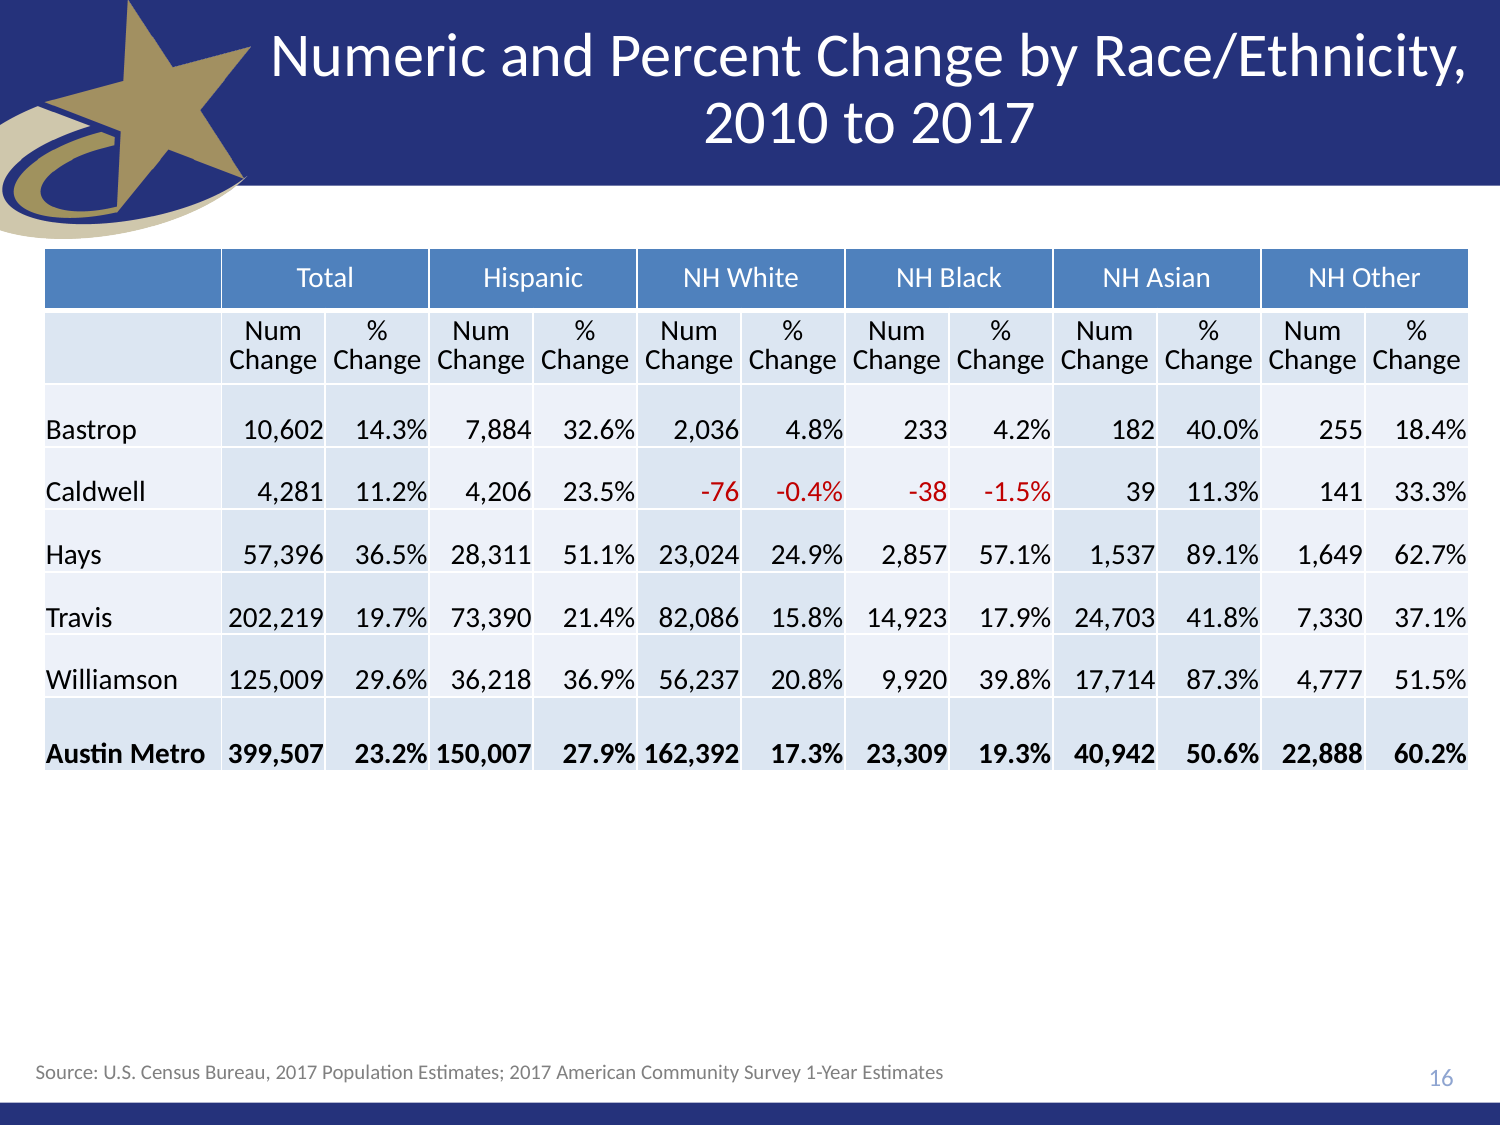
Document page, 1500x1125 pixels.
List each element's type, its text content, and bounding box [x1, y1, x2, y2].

table_cell Caldwell [45, 448, 221, 508]
table_cell 36.9% [534, 635, 636, 696]
table_header NH Other [1262, 249, 1468, 308]
table_cell 10,602 [222, 385, 324, 446]
table_cell Num Change [1262, 313, 1364, 383]
table_header NH Black [846, 249, 1052, 308]
table_cell 57.1% [950, 510, 1052, 571]
table_cell [45, 313, 221, 383]
table_cell 18.4% [1366, 385, 1468, 446]
table_cell % Change [1158, 313, 1260, 383]
table_cell 23,024 [638, 510, 740, 571]
table_cell 24,703 [1054, 573, 1156, 633]
table_cell 23.5% [534, 448, 636, 508]
table_cell % Change [1366, 313, 1468, 383]
table_cell -38 [846, 448, 948, 508]
table_cell 36.5% [326, 510, 428, 571]
table_cell 7,884 [430, 385, 532, 446]
table_cell 23,309 [846, 698, 948, 770]
table_cell Num Change [430, 313, 532, 383]
table_cell 21.4% [534, 573, 636, 633]
table_cell 7,330 [1262, 573, 1364, 633]
table_cell 202,219 [222, 573, 324, 633]
table_cell 255 [1262, 385, 1364, 446]
table_cell 1,537 [1054, 510, 1156, 571]
table_cell -76 [638, 448, 740, 508]
table_cell 182 [1054, 385, 1156, 446]
table_cell 4,281 [222, 448, 324, 508]
table_cell 82,086 [638, 573, 740, 633]
table_header [45, 249, 221, 308]
picture [0, 0, 251, 239]
title Numeric and Percent Change by Race/Ethnicity, 2010 to 2017 [255, 15, 1485, 165]
table_cell 14,923 [846, 573, 948, 633]
table_cell 4,206 [430, 448, 532, 508]
table_cell % Change [326, 313, 428, 383]
table_header Total [222, 249, 428, 308]
table_cell 4.8% [742, 385, 844, 446]
table_cell 33.3% [1366, 448, 1468, 508]
slide_number 16 [1335, 1050, 1469, 1103]
table_cell 17.9% [950, 573, 1052, 633]
table_cell 27.9% [534, 698, 636, 770]
table_cell 51.5% [1366, 635, 1468, 696]
table_cell 20.8% [742, 635, 844, 696]
table_cell 57,396 [222, 510, 324, 571]
table_cell -1.5% [950, 448, 1052, 508]
table_cell Num Change [846, 313, 948, 383]
table_cell Num Change [638, 313, 740, 383]
table_cell -0.4% [742, 448, 844, 508]
table_cell 51.1% [534, 510, 636, 571]
table_cell 399,507 [222, 698, 324, 770]
table_cell Num Change [1054, 313, 1156, 383]
table_cell 87.3% [1158, 635, 1260, 696]
table_cell Num Change [222, 313, 324, 383]
table_cell 14.3% [326, 385, 428, 446]
table_cell 141 [1262, 448, 1364, 508]
table_header NH Asian [1054, 249, 1260, 308]
table_cell 28,311 [430, 510, 532, 571]
table_cell 17,714 [1054, 635, 1156, 696]
table_cell 11.3% [1158, 448, 1260, 508]
table_cell Hays [45, 510, 221, 571]
table_cell 4,777 [1262, 635, 1364, 696]
table_cell Williamson [45, 635, 221, 696]
table_cell 19.7% [326, 573, 428, 633]
table_cell 73,390 [430, 573, 532, 633]
table_cell 50.6% [1158, 698, 1260, 770]
table_cell 11.2% [326, 448, 428, 508]
text_box Source: U.S. Census Bureau, 2017 Population Estimates; 2017 American Community Survey 1-Year Estimates [20, 1050, 959, 1091]
table_cell 39 [1054, 448, 1156, 508]
table_cell Bastrop [45, 385, 221, 446]
table_cell Austin Metro [45, 698, 221, 770]
table_cell 2,857 [846, 510, 948, 571]
table_header Hispanic [430, 249, 636, 308]
table_cell 60.2% [1366, 698, 1468, 770]
table_cell 41.8% [1158, 573, 1260, 633]
table_cell 150,007 [430, 698, 532, 770]
table_cell 40.0% [1158, 385, 1260, 446]
table_cell 36,218 [430, 635, 532, 696]
table_cell 2,036 [638, 385, 740, 446]
table_cell 23.2% [326, 698, 428, 770]
table_header NH White [638, 249, 844, 308]
table_cell 40,942 [1054, 698, 1156, 770]
table_cell 19.3% [950, 698, 1052, 770]
table_cell % Change [950, 313, 1052, 383]
table_cell 22,888 [1262, 698, 1364, 770]
table_cell 62.7% [1366, 510, 1468, 571]
table_cell 17.3% [742, 698, 844, 770]
table_cell 89.1% [1158, 510, 1260, 571]
table_cell 233 [846, 385, 948, 446]
table_cell 1,649 [1262, 510, 1364, 571]
table_cell % Change [742, 313, 844, 383]
table_cell 29.6% [326, 635, 428, 696]
table_cell 9,920 [846, 635, 948, 696]
table_cell 125,009 [222, 635, 324, 696]
table_cell 32.6% [534, 385, 636, 446]
table_cell 15.8% [742, 573, 844, 633]
table_cell 162,392 [638, 698, 740, 770]
table_cell 24.9% [742, 510, 844, 571]
table_cell 56,237 [638, 635, 740, 696]
table_cell 39.8% [950, 635, 1052, 696]
table_cell Travis [45, 573, 221, 633]
table_cell 37.1% [1366, 573, 1468, 633]
table_cell % Change [534, 313, 636, 383]
table_cell 4.2% [950, 385, 1052, 446]
